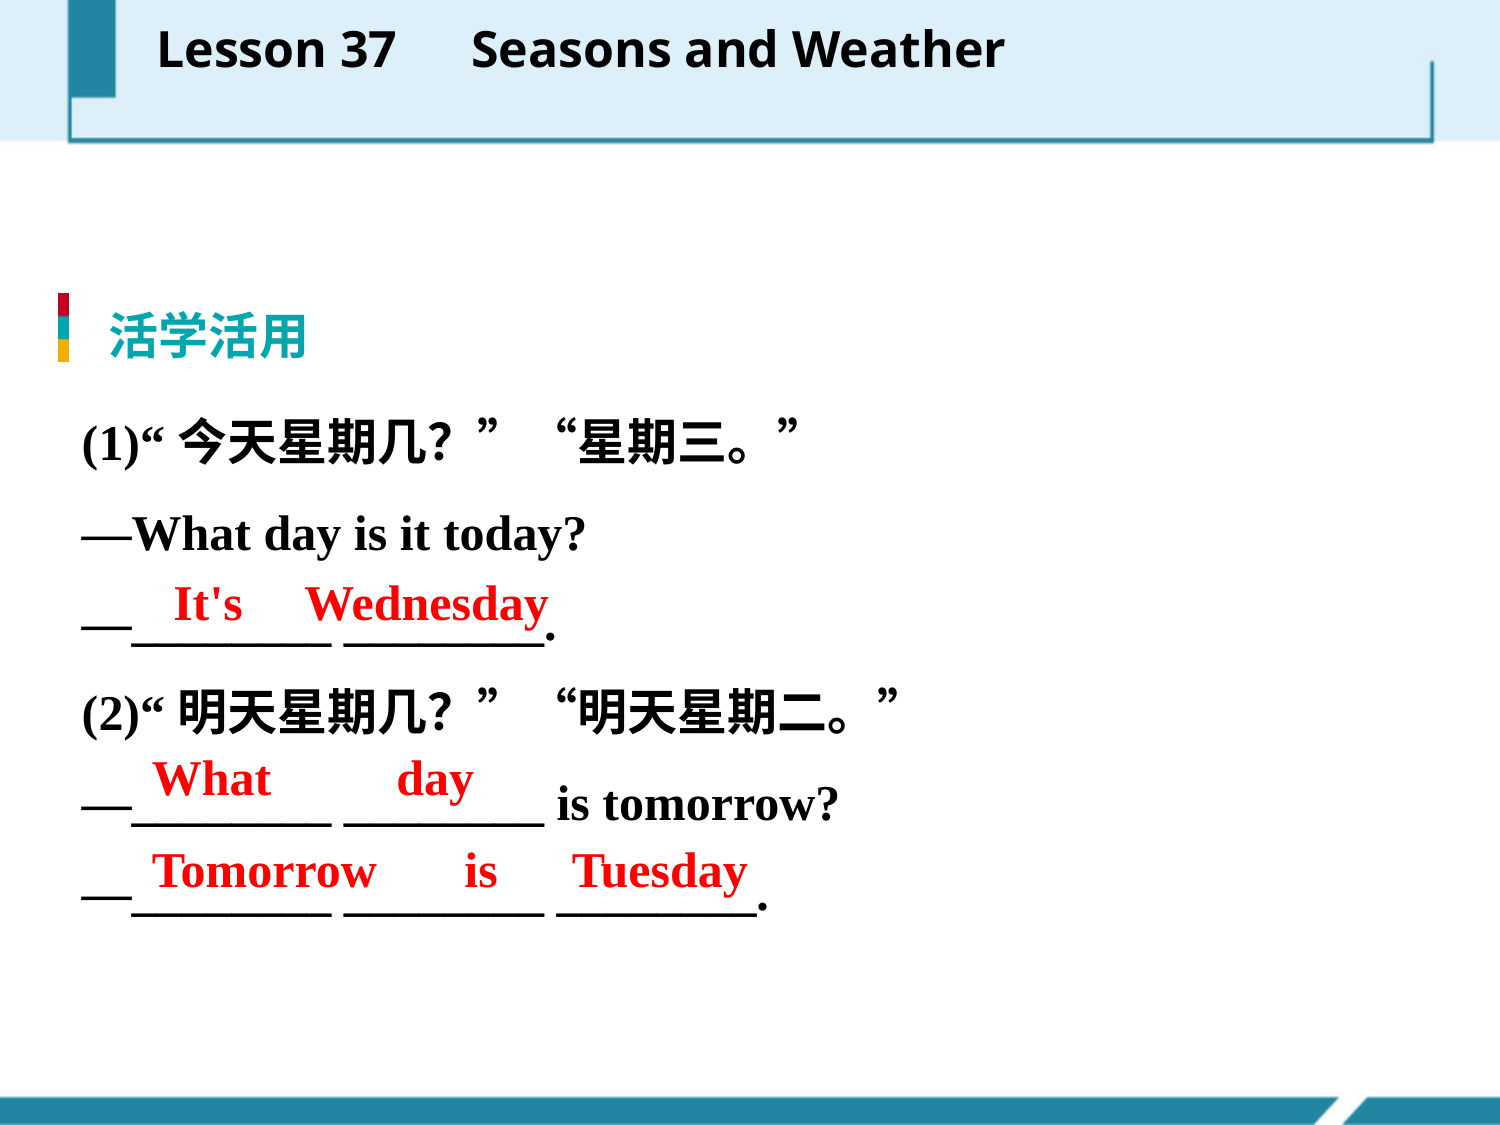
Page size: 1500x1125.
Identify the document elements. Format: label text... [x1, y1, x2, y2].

text_box Lesson 37 Seasons and Weather [118, 10, 1045, 86]
text_box What day [137, 738, 675, 813]
text_box It's Wednesday [158, 563, 654, 638]
text_box (1)“今天星期几？”“星期三。” —What day is it today? —________ ________. (2)“明天星期几？”“明天星期二。” —________ ________ is tomorrow? —________ ________ ________. [66, 372, 1391, 928]
text_box 活学活用 [94, 267, 336, 372]
picture [0, 0, 1500, 1125]
text_box Tomorrow is Tuesday [137, 830, 973, 906]
